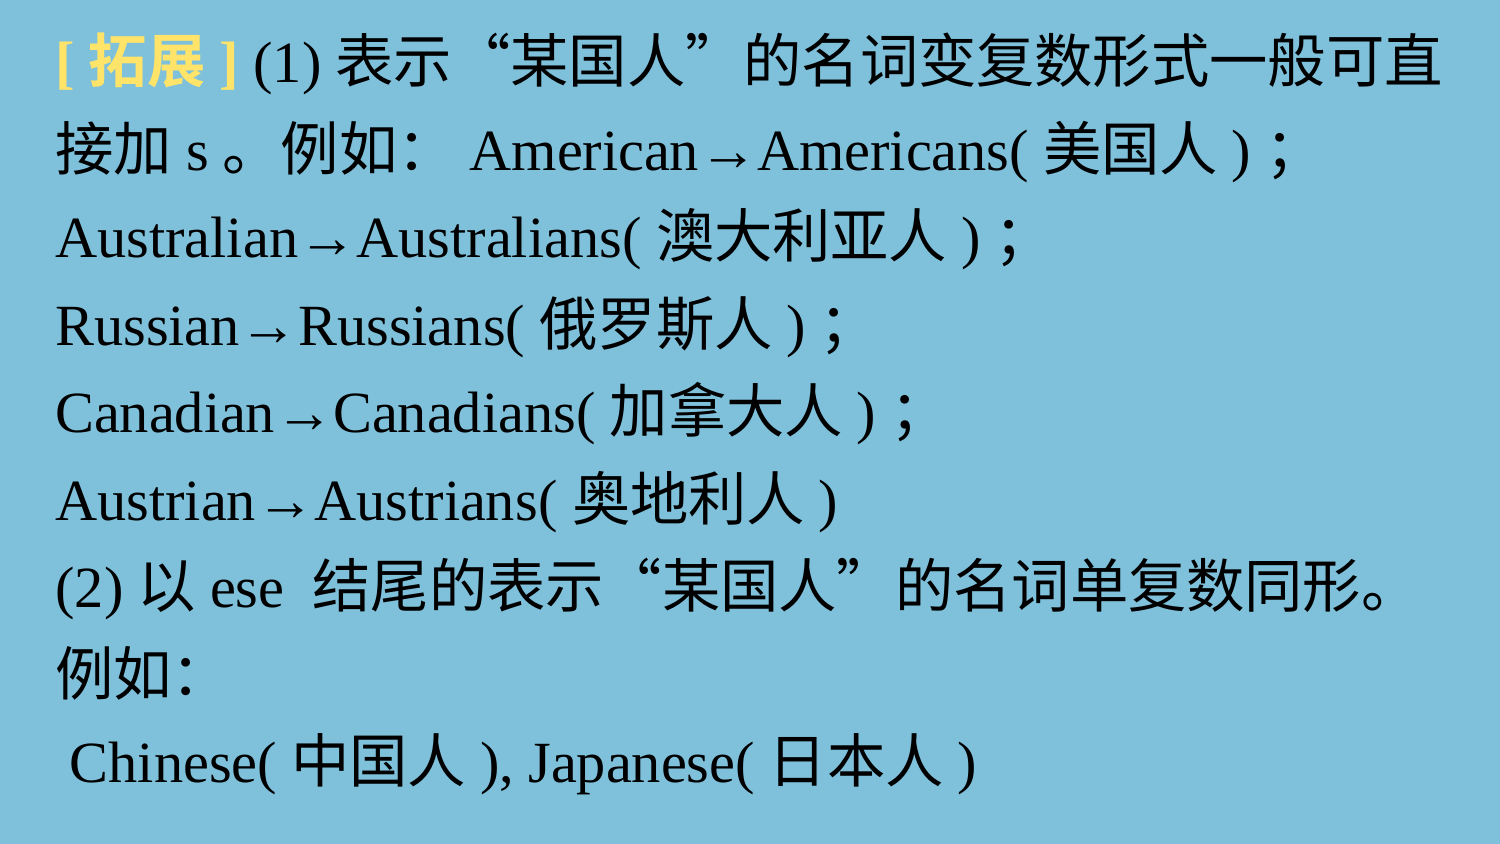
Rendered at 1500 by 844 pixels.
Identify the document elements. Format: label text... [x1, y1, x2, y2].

picture [309, 0, 1084, 844]
text_box [拓展] (1)表示“某国人”的名词变复数形式一般可直接加­s。例如：American→Americans(美国人)；Australian→Australians(澳大利亚人)；Russian→Russians(俄罗斯人)；Canadian→Canadians(加拿大人)； Austrian→Austrians(奥地利人) (2)以­ese 结尾的表示“某国人”的名词单复数同形。例如： Chinese(中国人), Japanese(日本人) [40, 0, 309, 802]
text_box [拓展] (1)表示“某国人”的名词变复数形式一般可直接加­s。例如：American→Americans(美国人)；Australian→Australians(澳大利亚人)；Russian→Russians(俄罗斯人)；Canadian→Canadians(加拿大人)； Austrian→Austrians(奥地利人) (2)以­ese 结尾的表示“某国人”的名词单复数同形。例如： Chinese(中国人), Japanese(日本人) [1084, 0, 1460, 802]
